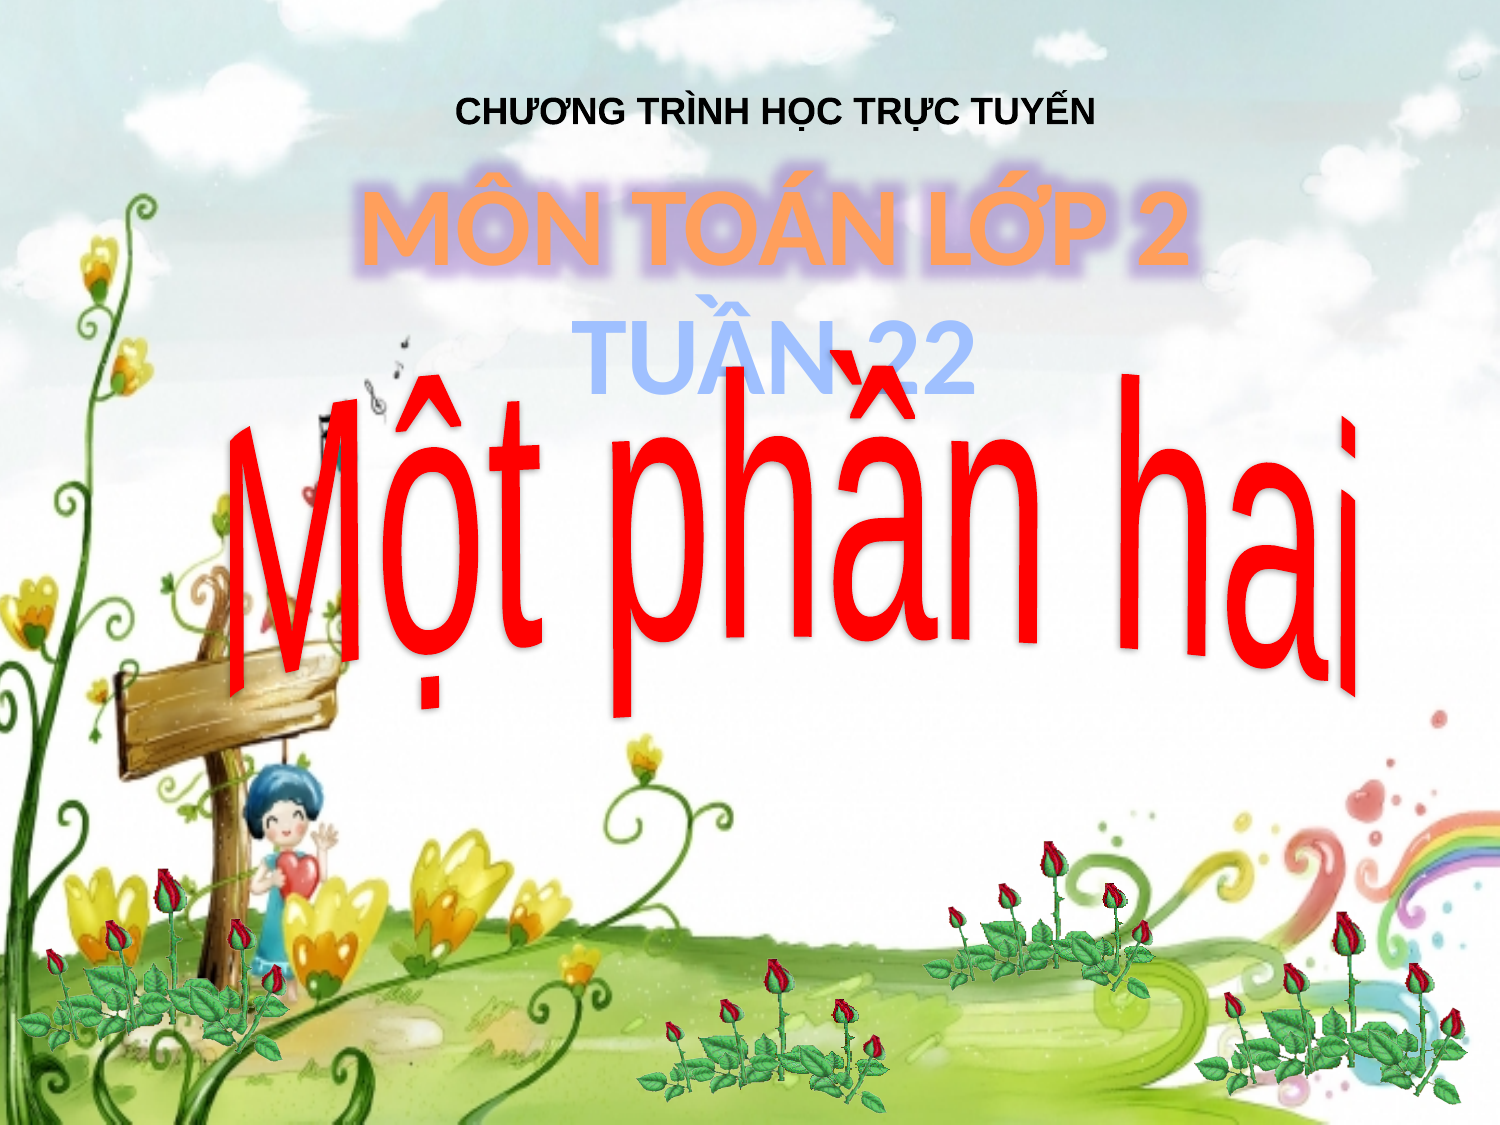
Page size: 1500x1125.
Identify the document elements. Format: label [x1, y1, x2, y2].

text_box [630, 931, 909, 1108]
text_box [917, 812, 1174, 996]
picture [0, 0, 1500, 1125]
text_box [9, 832, 310, 1059]
text_box [1187, 876, 1489, 1102]
